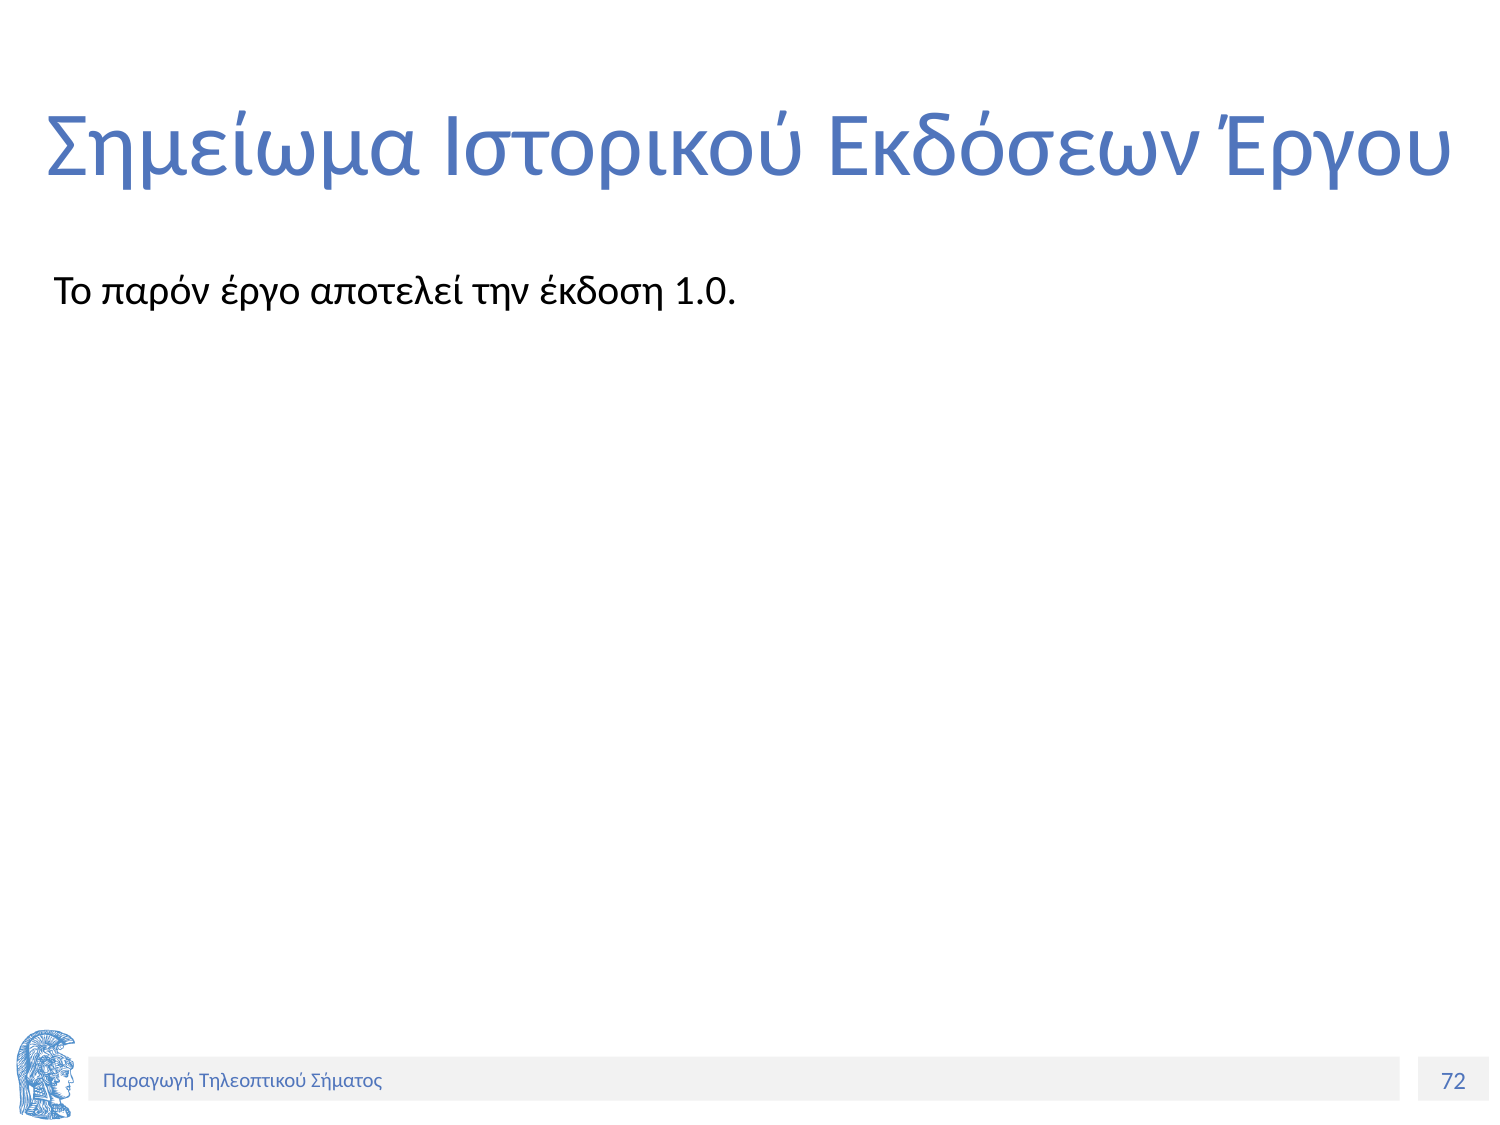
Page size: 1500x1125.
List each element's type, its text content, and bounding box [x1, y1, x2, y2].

picture [9, 1026, 81, 1120]
title Σημείωμα Ιστορικού Εκδόσεων Έργου [0, 45, 1500, 233]
list Το παρόν έργο αποτελεί την έκδοση 1.0. [38, 255, 1447, 998]
